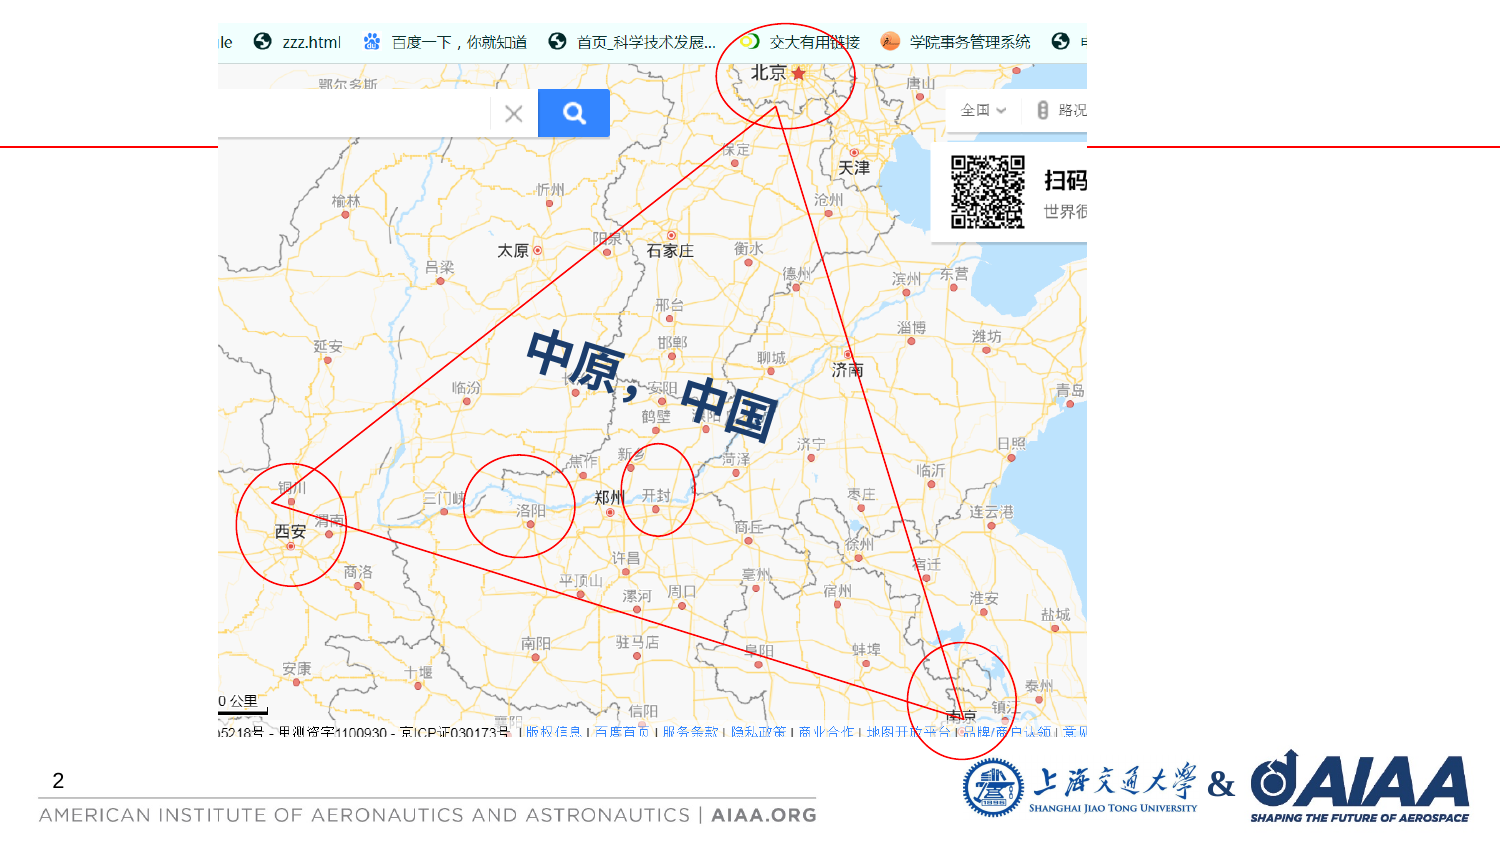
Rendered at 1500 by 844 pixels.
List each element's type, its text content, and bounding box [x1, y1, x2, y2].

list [218, 23, 1087, 737]
picture [0, 148, 1500, 844]
slide_number 2 [37, 759, 188, 788]
text_box [0, 0, 1500, 148]
text_box [927, 746, 997, 760]
